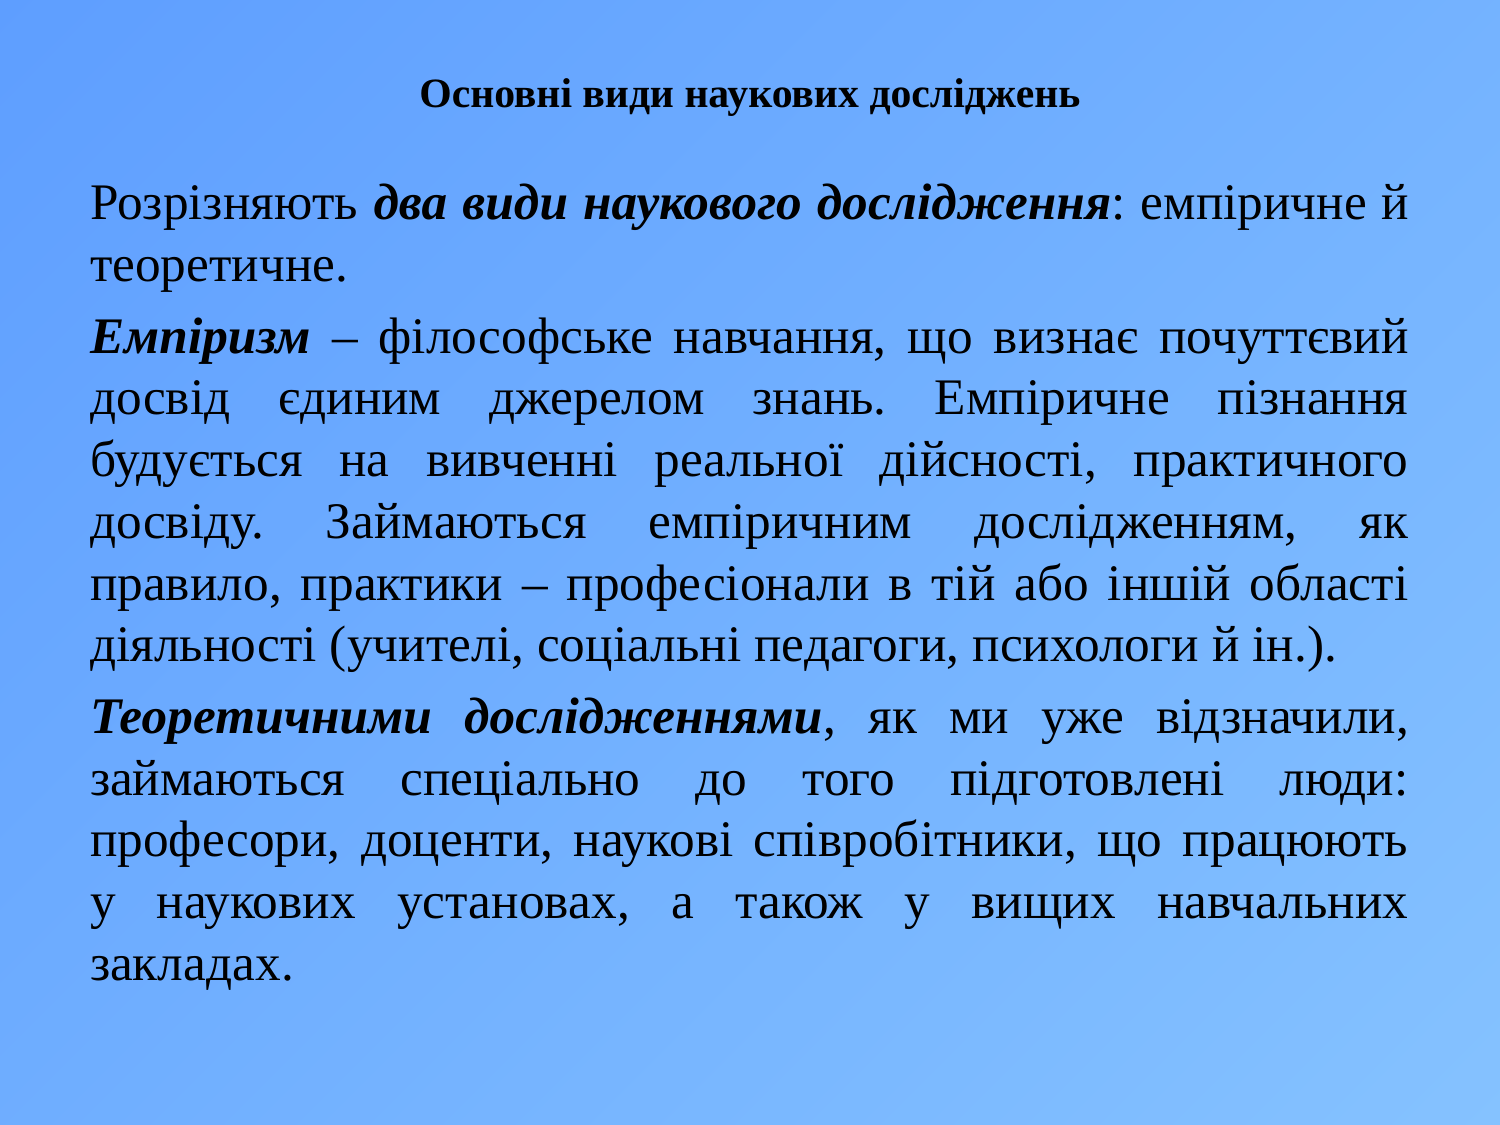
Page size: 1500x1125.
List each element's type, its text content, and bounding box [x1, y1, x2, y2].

title Основні види наукових досліджень [75, 45, 1425, 138]
list Розрізняють два види наукового дослідження: емпіричне й теоретичне. Емпіризм – філософське навчання, що визнає почуттєвий досвід єдиним джерелом знань. Емпіричне пізнання будується на вивченні реальної дійсності, практичного досвіду. Займаються емпіричним дослідженням, як правило, практики – професіонали в тій або іншій області діяльності (учителі, соціальні педагоги, психологи й ін.). Теоретичними дослідженнями, як ми уже відзначили, займаються спеціально до того підготовлені люди: професори, доценти, наукові співробітники, що працюють у наукових установах, а також у вищих навчальних закладах. [75, 160, 1425, 1005]
